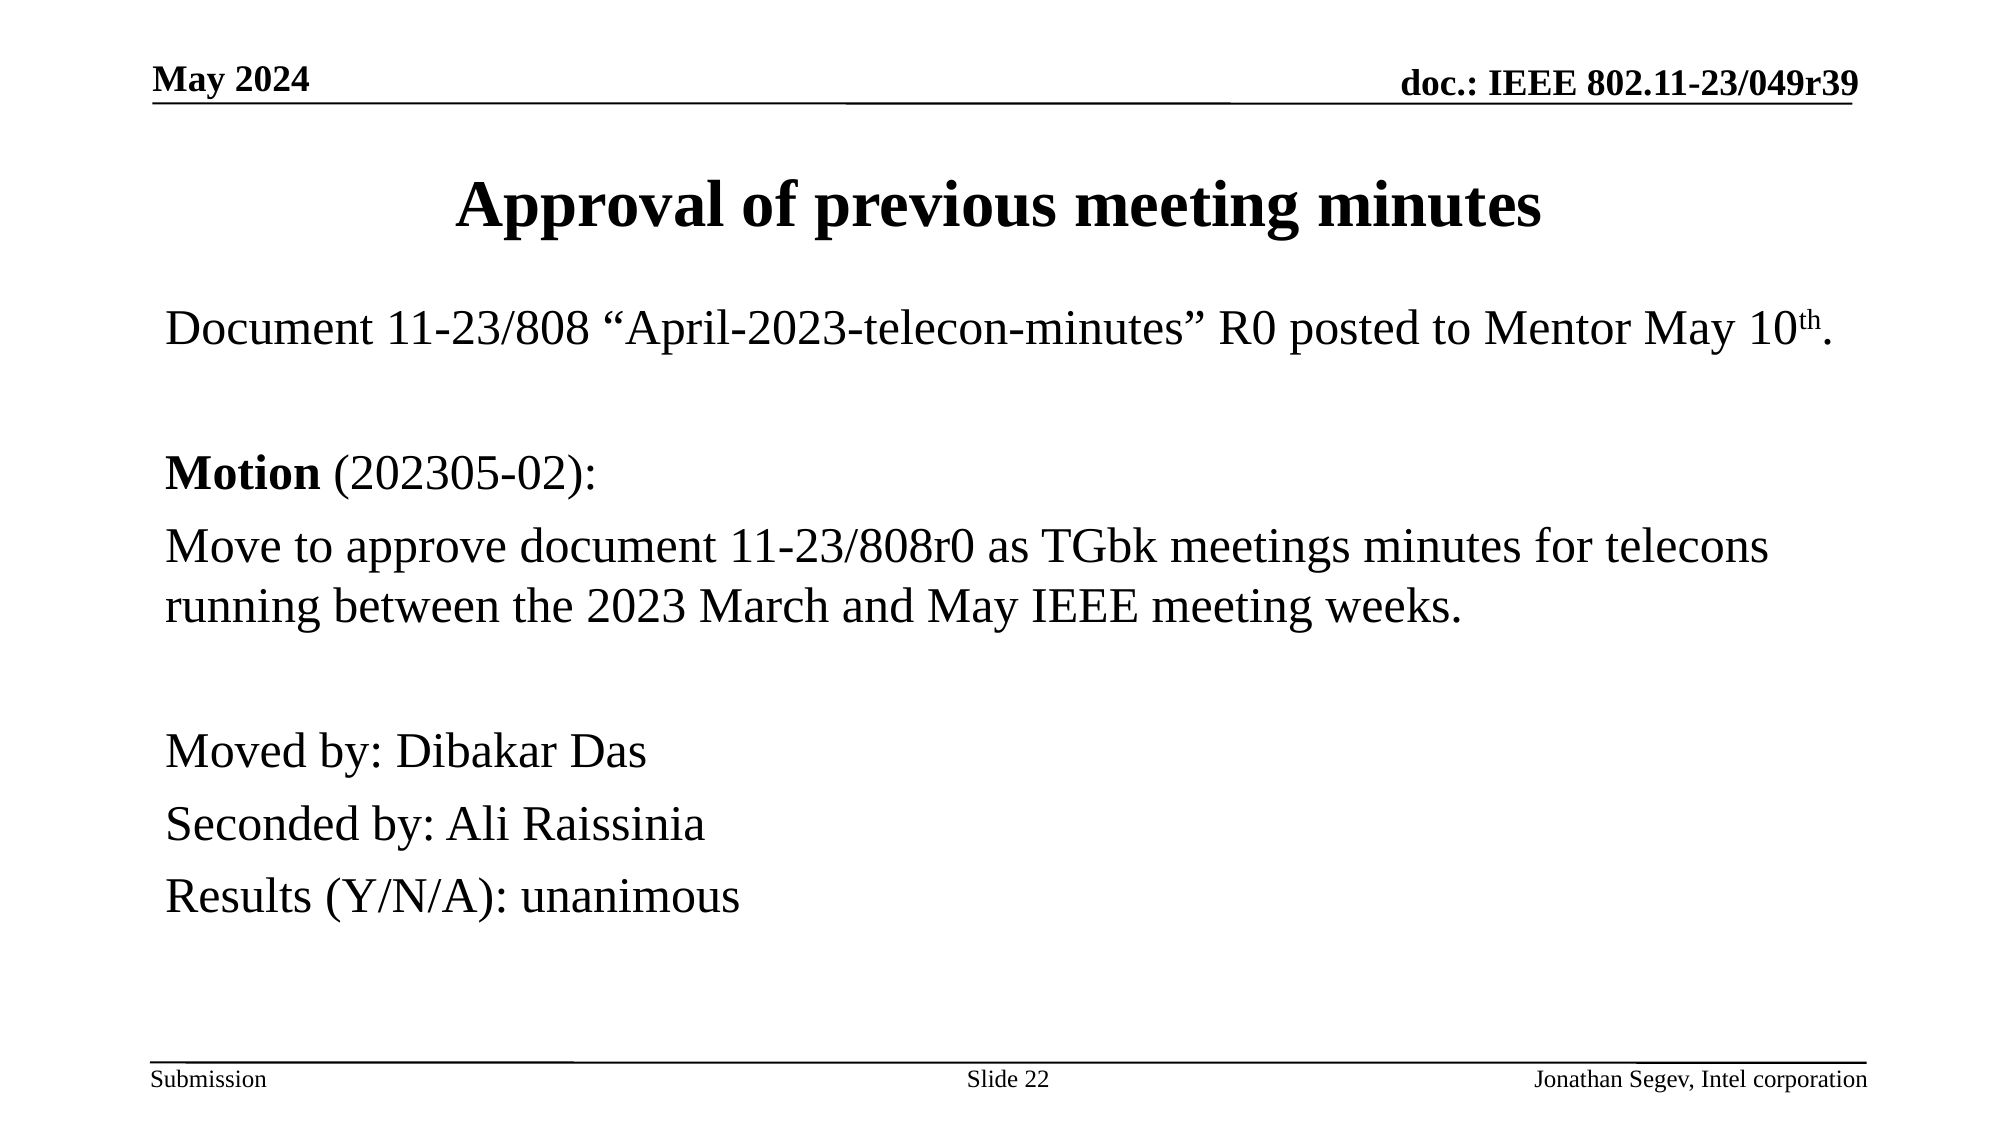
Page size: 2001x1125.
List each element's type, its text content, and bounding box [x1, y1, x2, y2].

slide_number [152, 54, 563, 100]
footer Jonathan Segev, Intel corporation [1171, 1061, 1869, 1093]
list Document 11-23/808 “April-2023-telecon-minutes” R0 posted to Mentor May 10th. Motion (202305-02): Move to approve document 11-23/808r0 as TGbk meetings minutes for telecons running between the 2023 March and May IEEE meeting weeks. Moved by: Dibakar Das Seconded by: Ali Raissinia Results (Y/N/A): unanimous [149, 286, 1850, 1000]
slide_number Slide 22 [950, 1061, 1067, 1123]
title Approval of previous meeting minutes [149, 112, 1850, 286]
